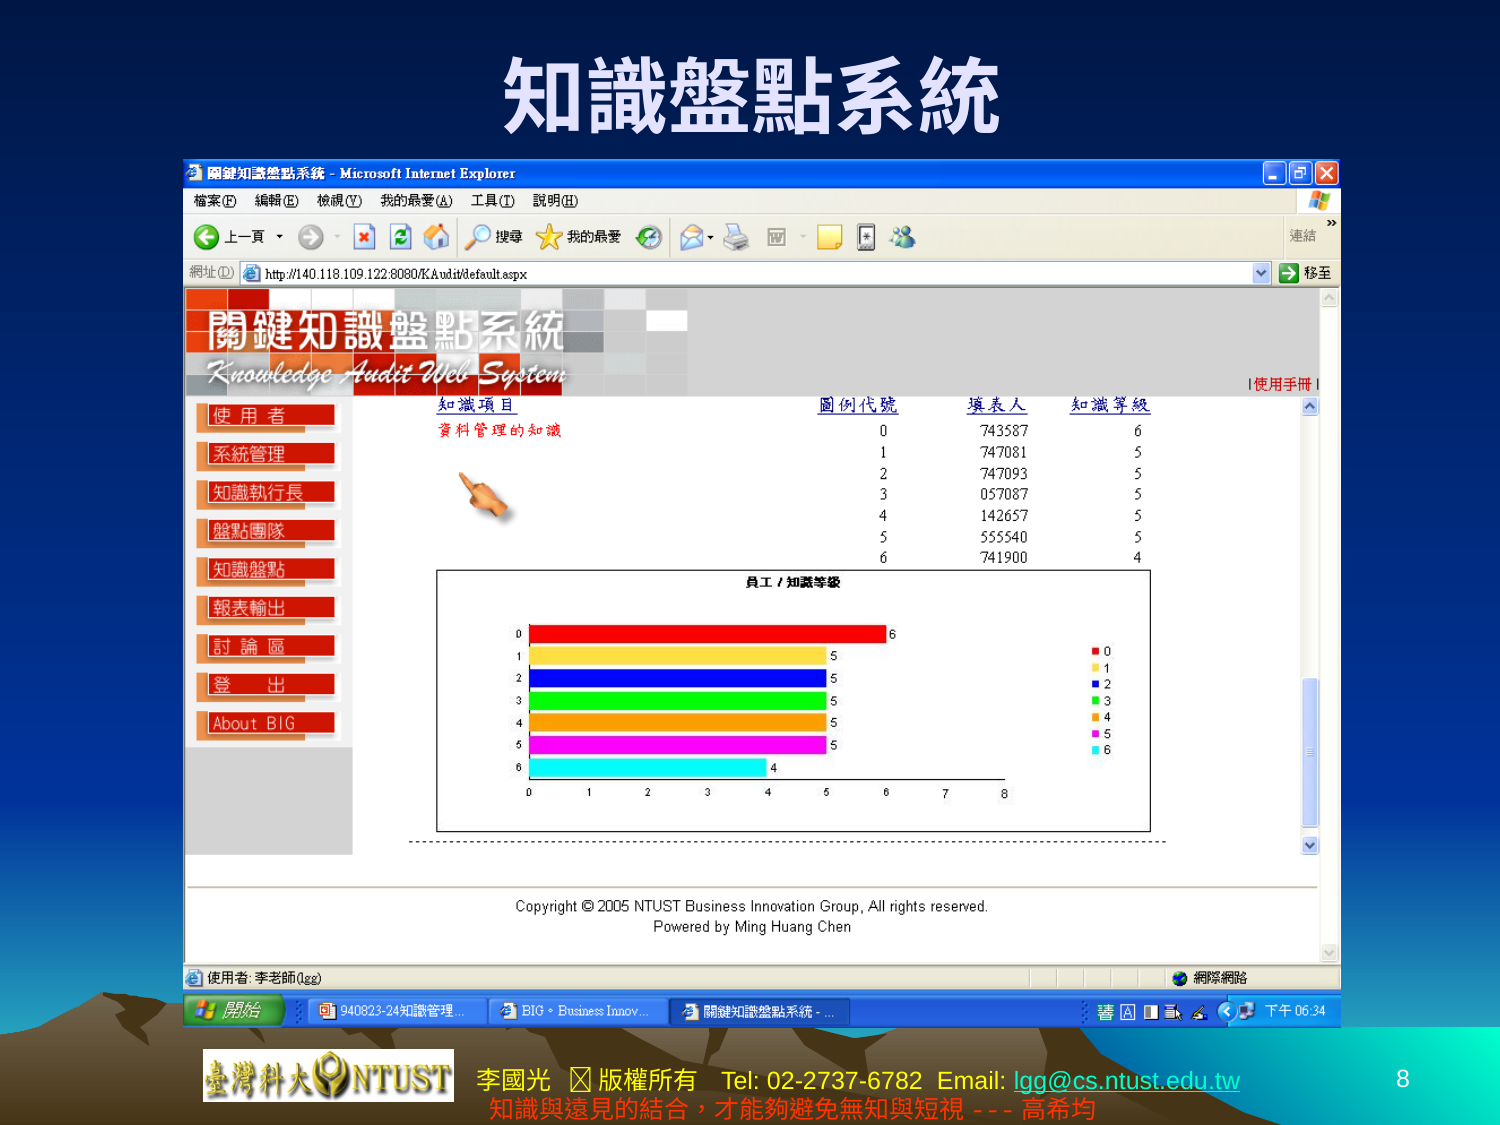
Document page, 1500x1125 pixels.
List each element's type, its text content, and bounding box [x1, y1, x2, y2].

text_box 知識盤點系統 [76, 0, 1427, 188]
picture [182, 159, 1341, 1028]
slide_number 8 [1074, 1024, 1426, 1101]
picture [203, 1049, 454, 1102]
